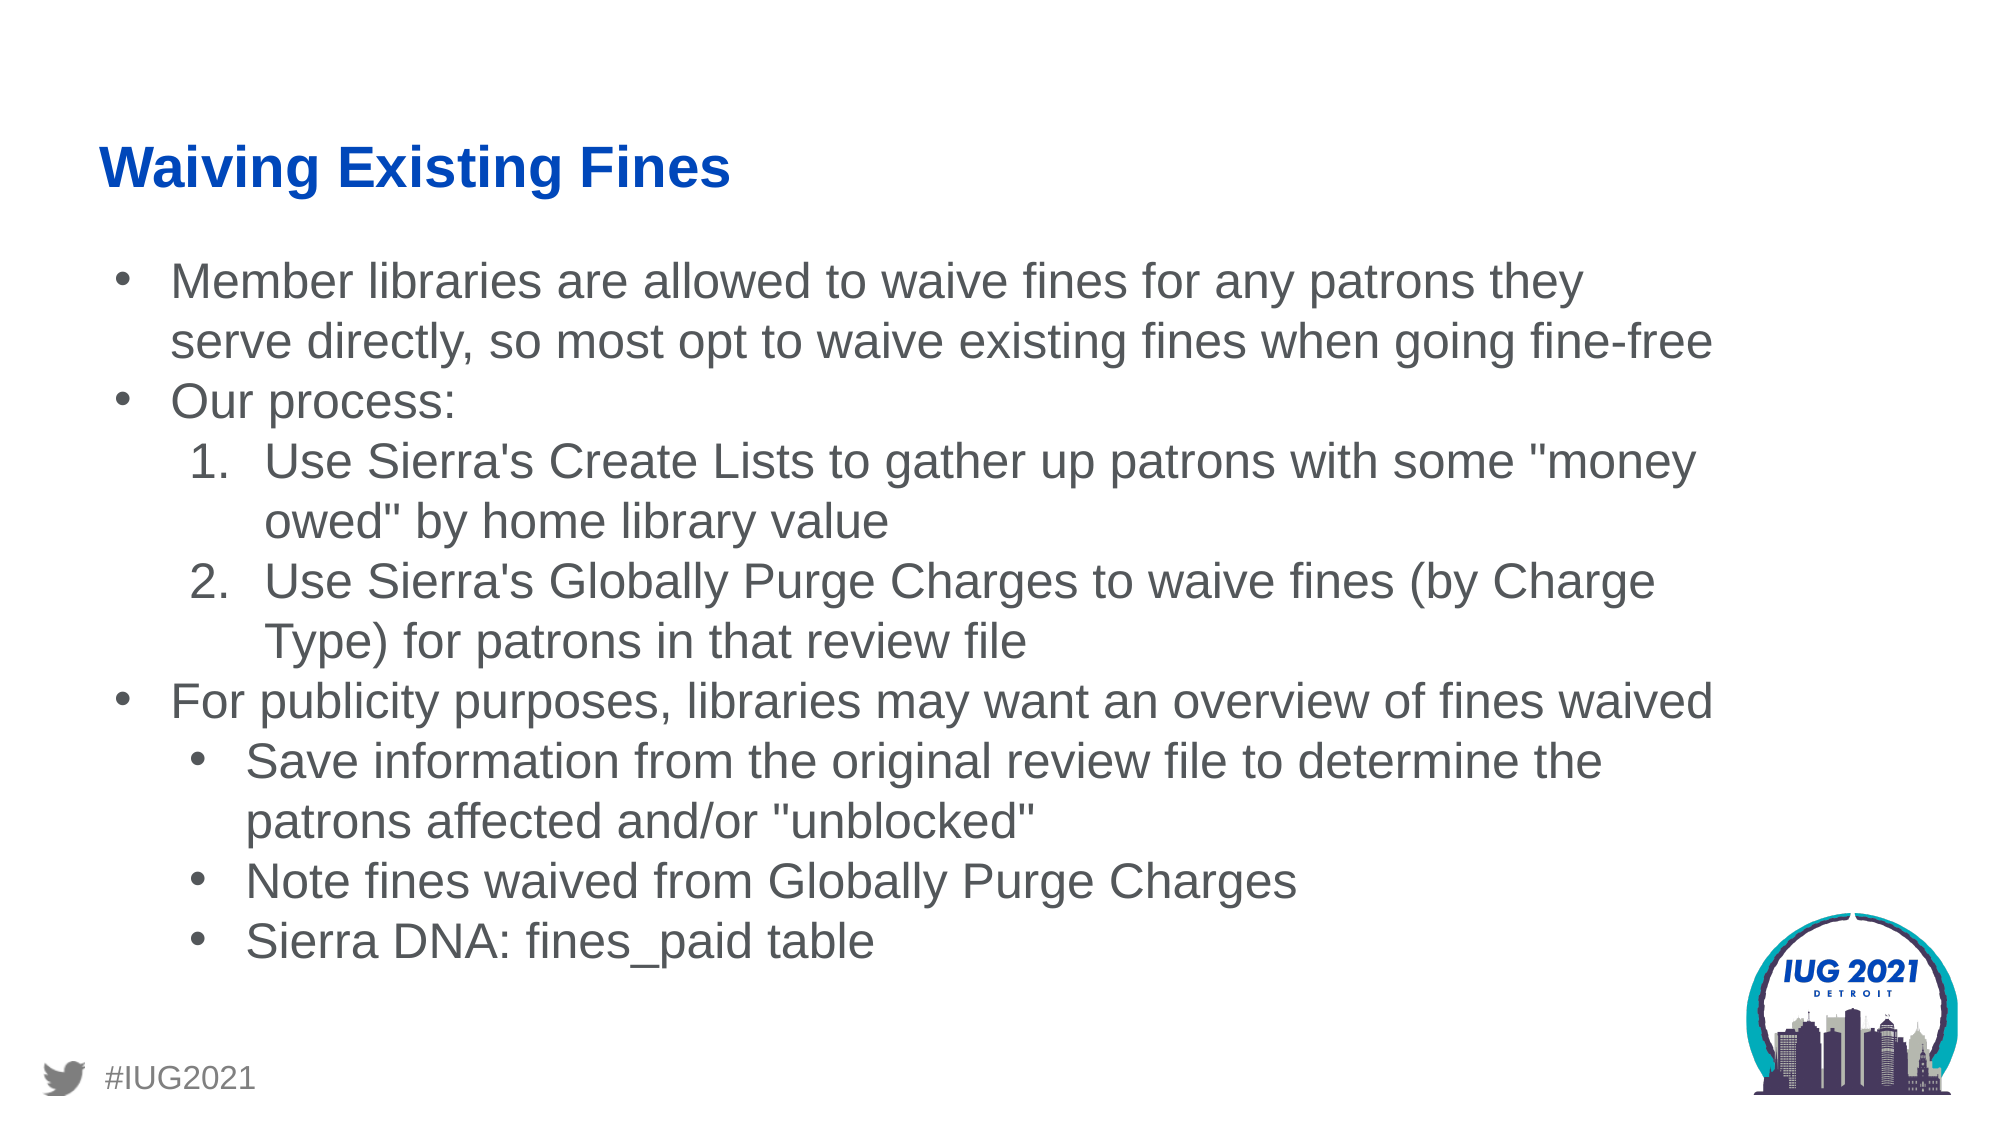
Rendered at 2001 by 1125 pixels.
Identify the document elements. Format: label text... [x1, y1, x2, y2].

text_box Member libraries are allowed to waive fines for any patrons they serve directly, so most opt to waive existing fines when going fine-free Our process: Use Sierra's Create Lists to gather up patrons with some "money owed" by home library value Use Sierra's Globally Purge Charges to waive fines (by Charge Type) for patrons in that review file For publicity purposes, libraries may want an overview of fines waived Save information from the original review file to determine the patrons affected and/or "unblocked" Note fines waived from Globally Purge Charges Sierra DNA: fines_paid table [99, 240, 1734, 976]
title Waiving Existing Fines [84, 108, 1903, 229]
